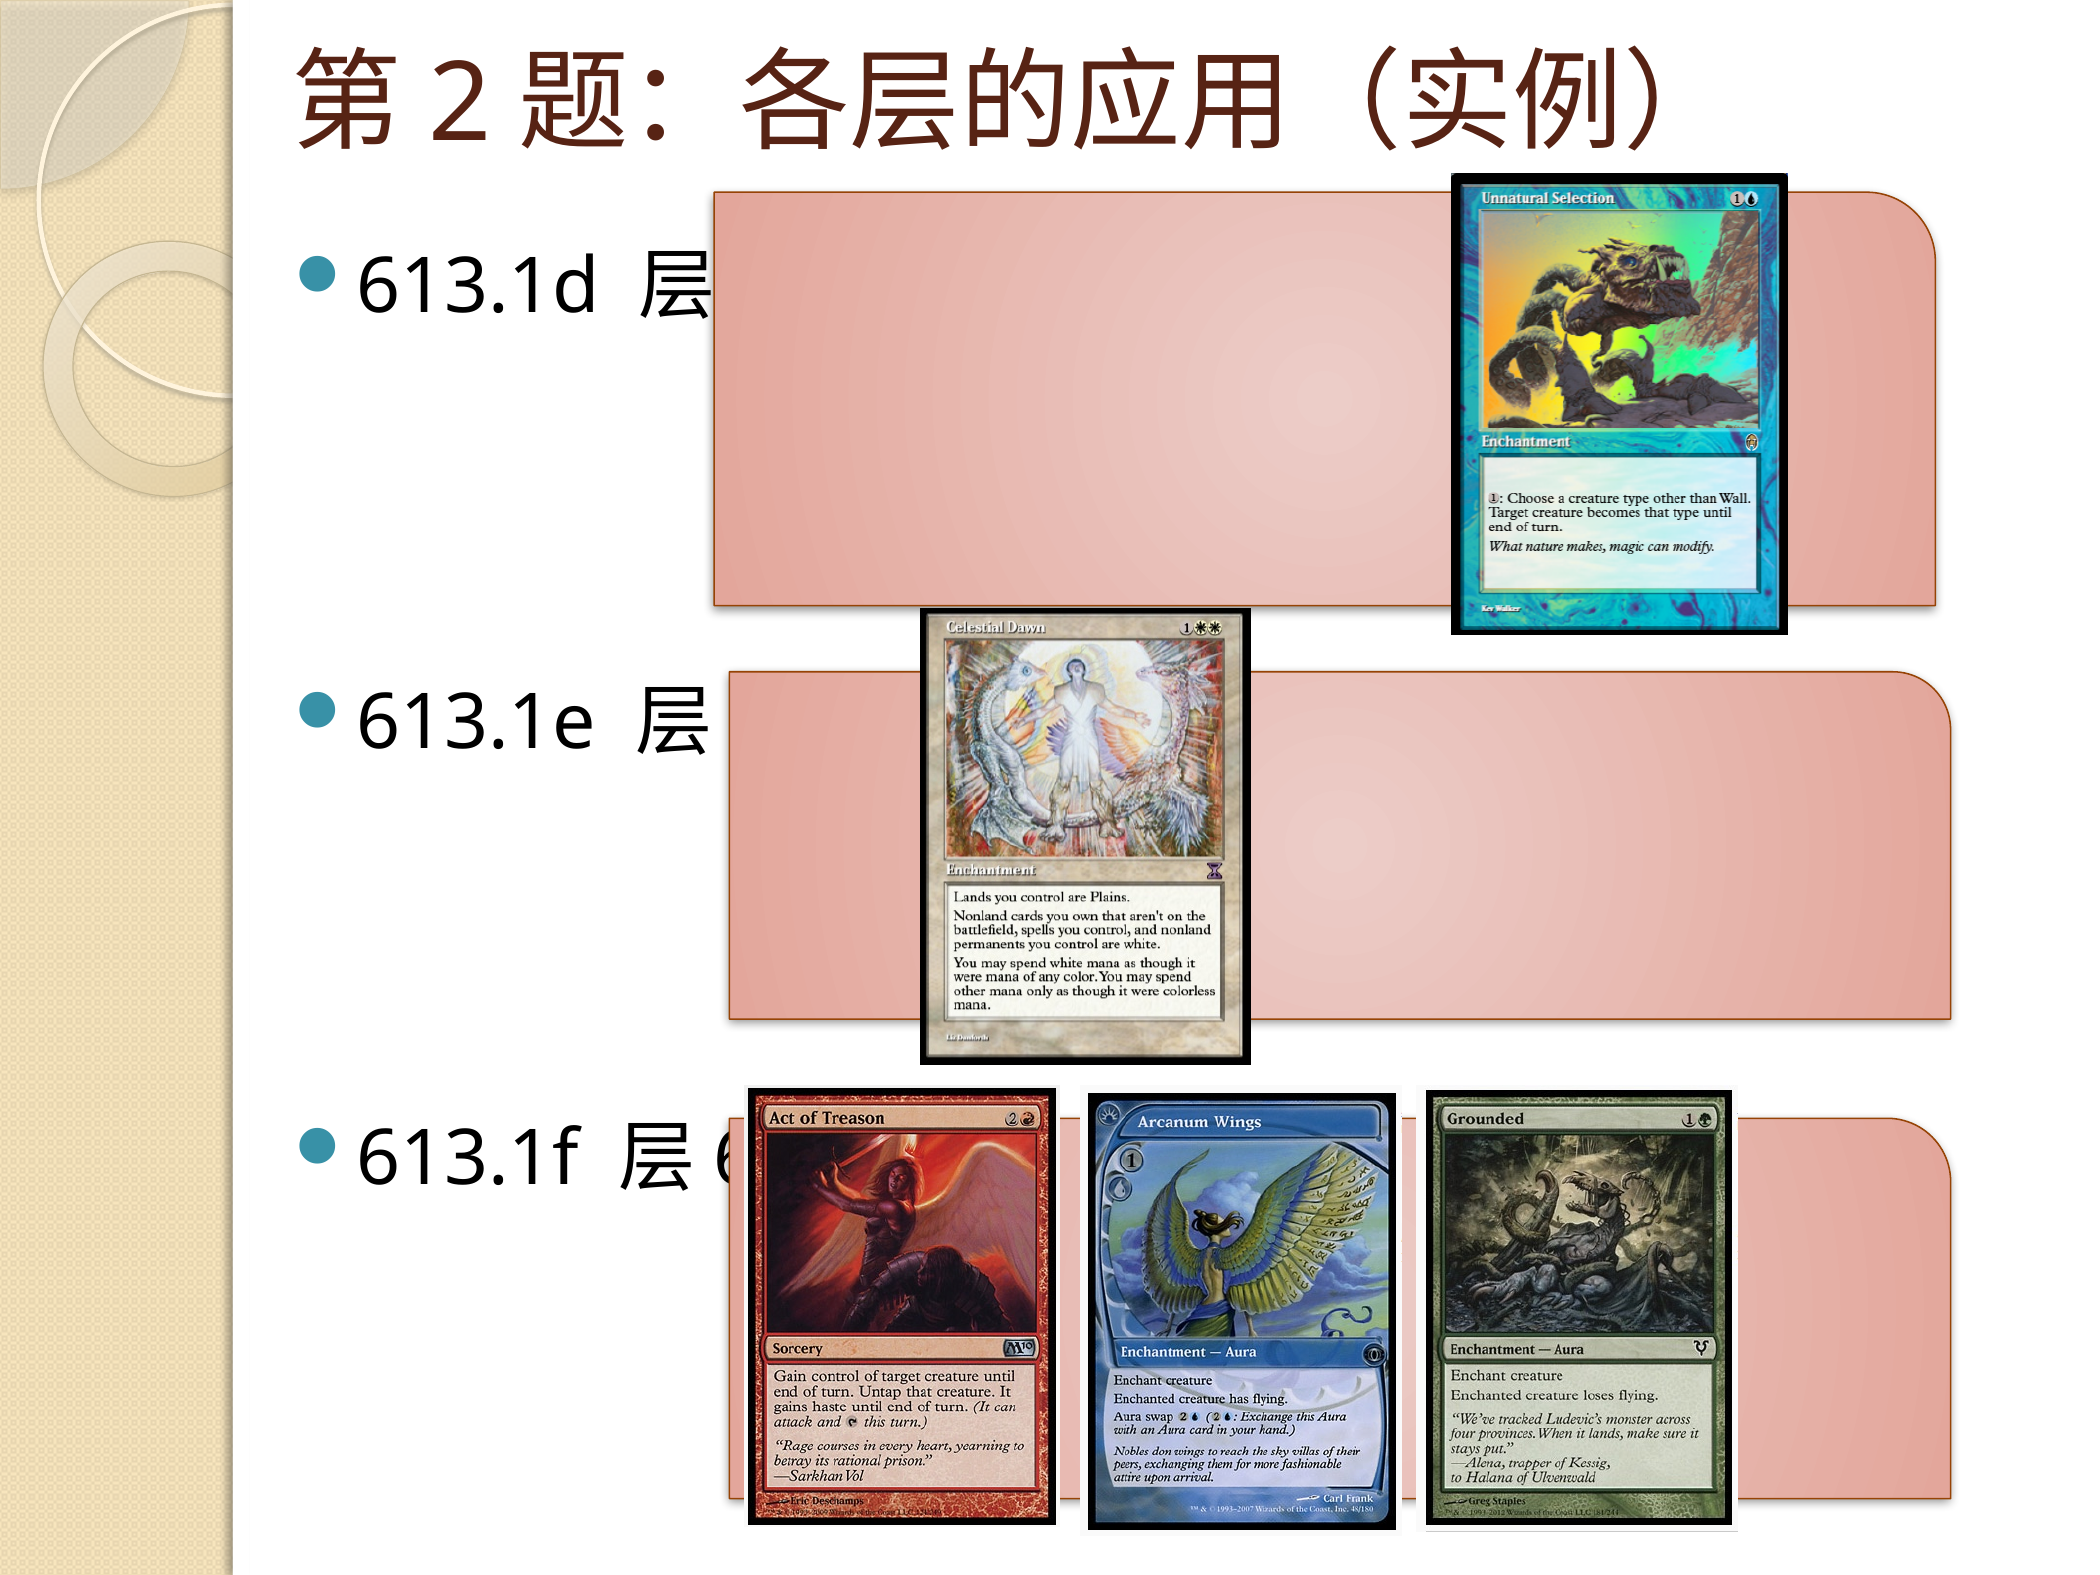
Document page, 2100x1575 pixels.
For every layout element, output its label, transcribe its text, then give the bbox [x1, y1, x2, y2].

picture [1451, 173, 1788, 635]
text_box [1066, 1117, 1073, 1500]
text_box [1795, 191, 1937, 607]
text_box [1259, 670, 1952, 1020]
picture [1416, 1084, 1738, 1532]
text_box [1744, 1117, 1952, 1500]
list 613.1d 层4： 613.1e 层5： 613.1f 层6： [256, 225, 2027, 1549]
text_box [728, 670, 912, 1020]
picture [919, 608, 1252, 1065]
picture [744, 1084, 1060, 1528]
picture [1080, 1084, 1402, 1536]
text_box [713, 191, 1444, 607]
title 第2题：各层的应用（实例） [271, 0, 1997, 193]
text_box [728, 1117, 737, 1500]
